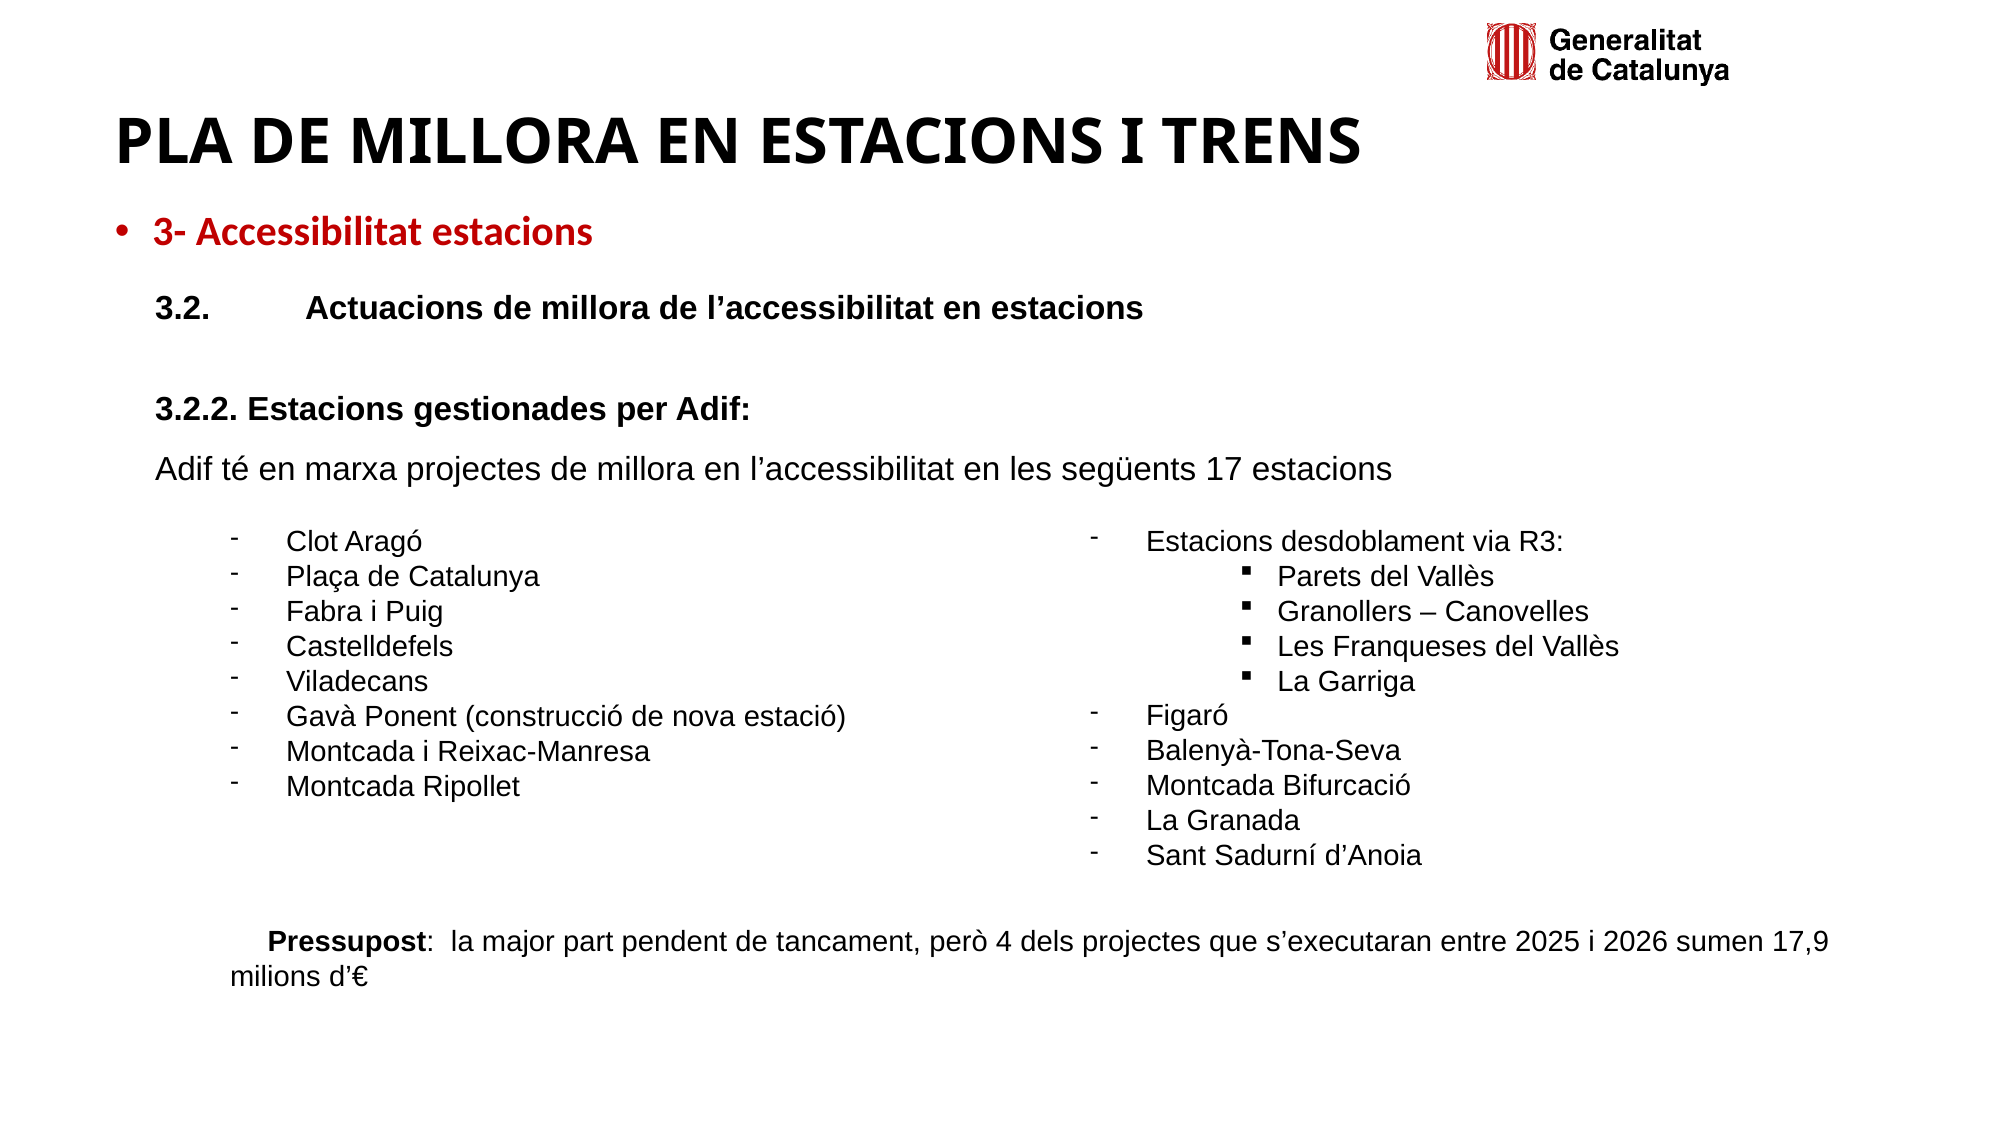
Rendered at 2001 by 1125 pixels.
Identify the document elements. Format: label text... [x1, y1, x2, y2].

text_box Pressupost: la major part pendent de tancament, però 4 dels projectes que s’executaran entre 2025 i 2026 sumen 17,9 milions d’€ [140, 915, 1880, 1056]
text_box 3.2. Actuacions de millora de l’accessibilitat en estacions 3.2.2. Estacions gestionades per Adif: Adif té en marxa projectes de millora en l’accessibilitat en les següents 17 estacions Clot Aragó Plaça de Catalunya Fabra i Puig Castelldefels Viladecans Gavà Ponent (construcció de nova estació) Montcada i Reixac-Manresa Montcada Ripollet [140, 278, 1837, 845]
text_box Estacions desdoblament via R3: Parets del Vallès Granollers – Canovelles Les Franqueses del Vallès La Garriga Figaró Balenyà-Tona-Seva Montcada Bifurcació La Granada Sant Sadurní d’Anoia [999, 514, 2000, 879]
picture [1487, 23, 1729, 86]
list 3- Accessibilitat estacions [114, 209, 1881, 267]
title PLA DE MILLORA EN ESTACIONS I TRENS [114, 108, 1880, 179]
